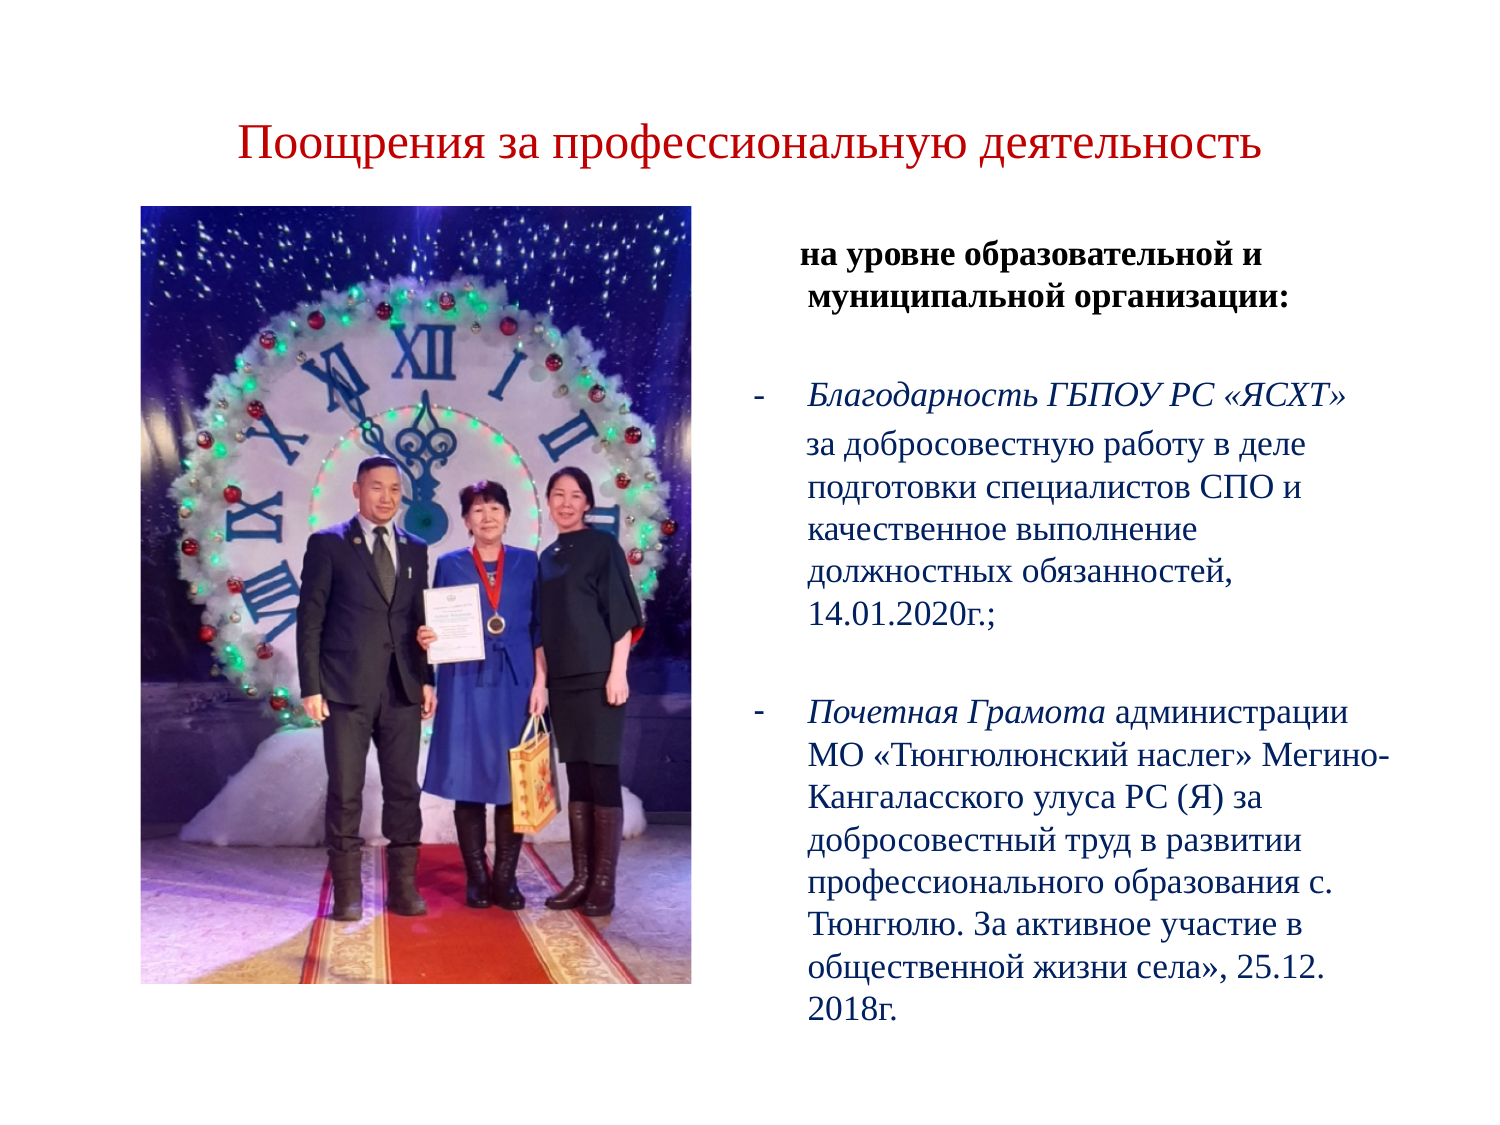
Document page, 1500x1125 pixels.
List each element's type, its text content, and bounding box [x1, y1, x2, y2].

list на уровне образовательной и муниципальной организации: - Благодарность ГБПОУ РС «ЯСХТ» за добросовестную работу в деле подготовки специалистов СПО и качественное выполнение должностных обязанностей, 14.01.2020г.; Почетная Грамота администрации МО «Тюнгюлюнский наслег» Мегино-Кангаласского улуса РС (Я) за добросовестный труд в развитии профессионального образования с. Тюнгюлю. За активное участие в общественной жизни села», 25.12. 2018г. [738, 222, 1425, 1055]
picture [140, 206, 692, 319]
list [26, 319, 806, 871]
title Поощрения за профессиональную деятельность [75, 45, 1425, 233]
picture [140, 871, 692, 984]
